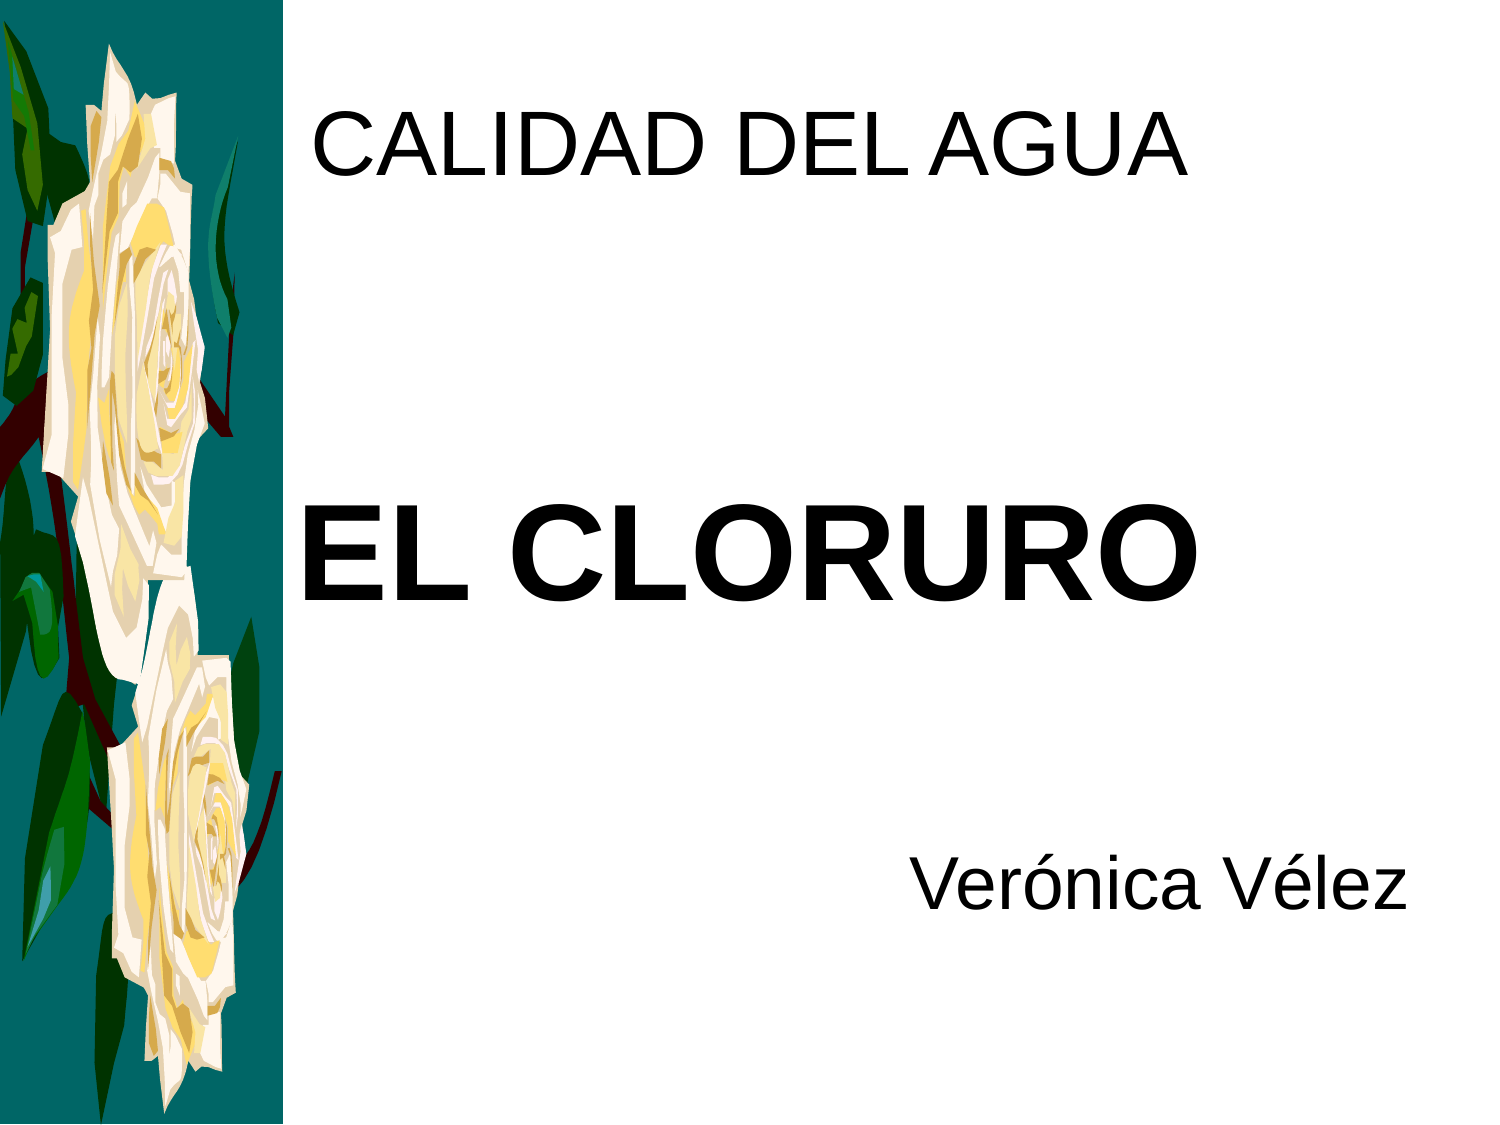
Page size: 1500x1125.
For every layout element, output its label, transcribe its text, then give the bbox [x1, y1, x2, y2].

list EL CLORURO Verónica Vélez [74, 262, 1426, 1006]
title CALIDAD DEL AGUA [74, 44, 1426, 233]
